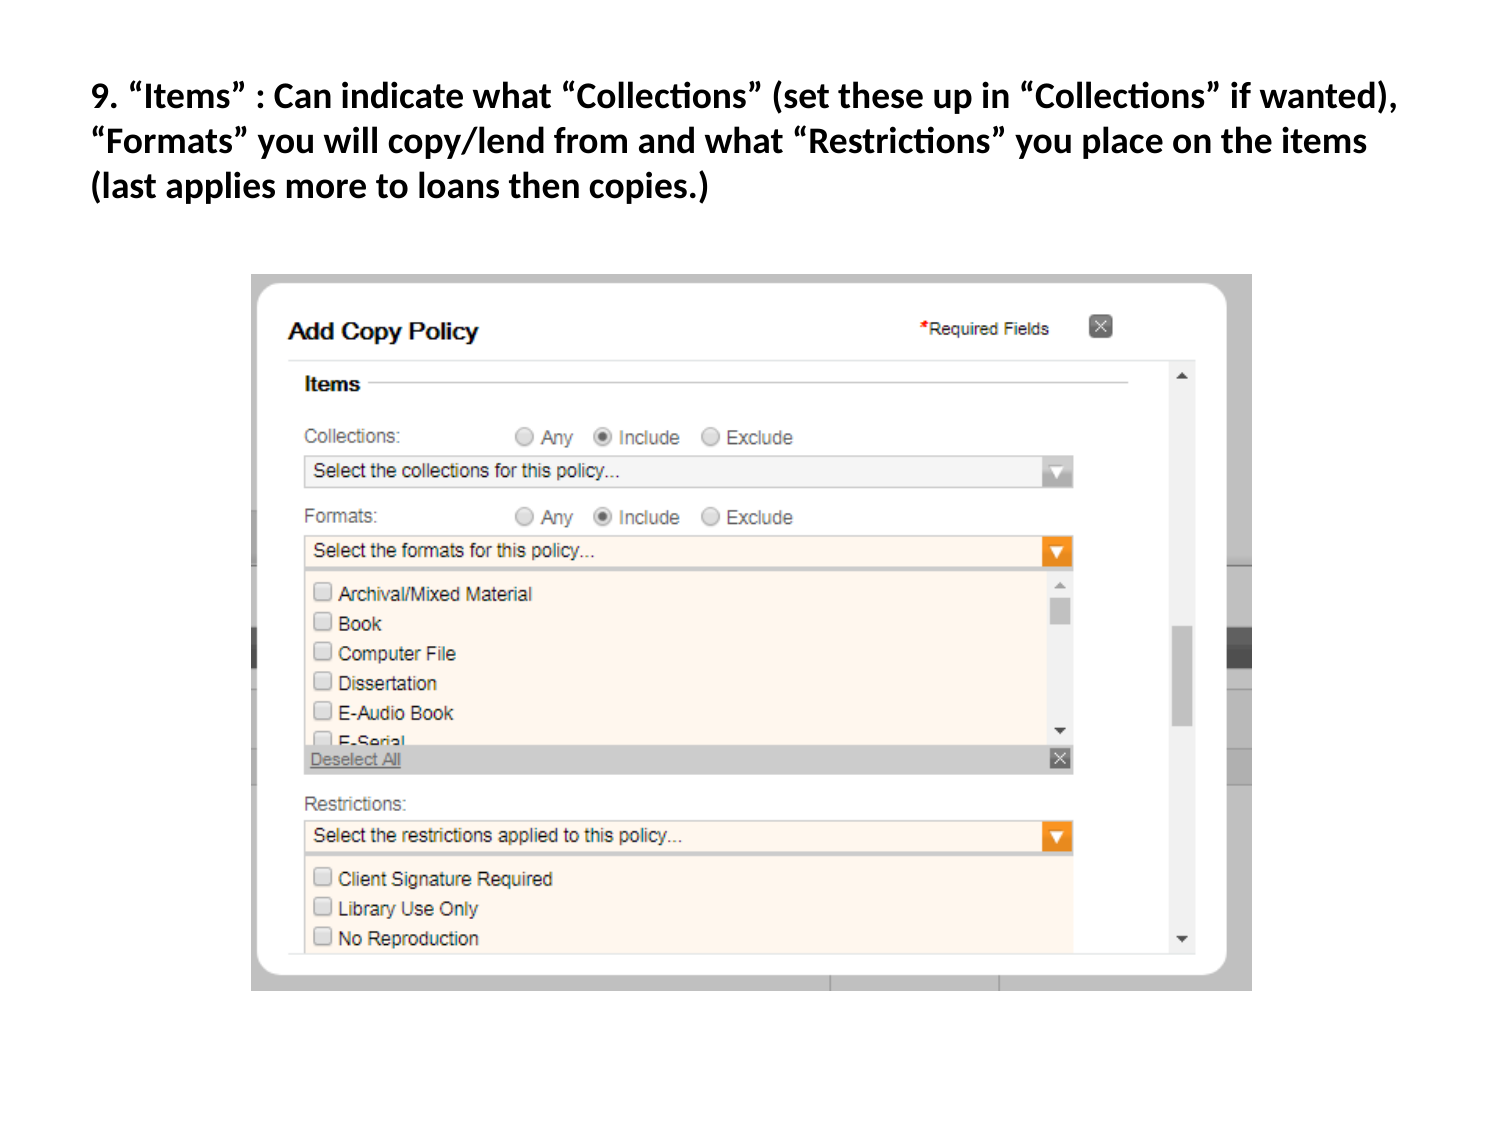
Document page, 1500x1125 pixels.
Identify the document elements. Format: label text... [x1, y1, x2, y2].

picture [251, 274, 1252, 991]
title 9. “Items” : Can indicate what “Collections” (set these up in “Collections” if wanted), “Formats” you will copy/lend from and what “Restrictions” you place on the items (last applies more to loans then copies.) [75, 45, 1425, 233]
